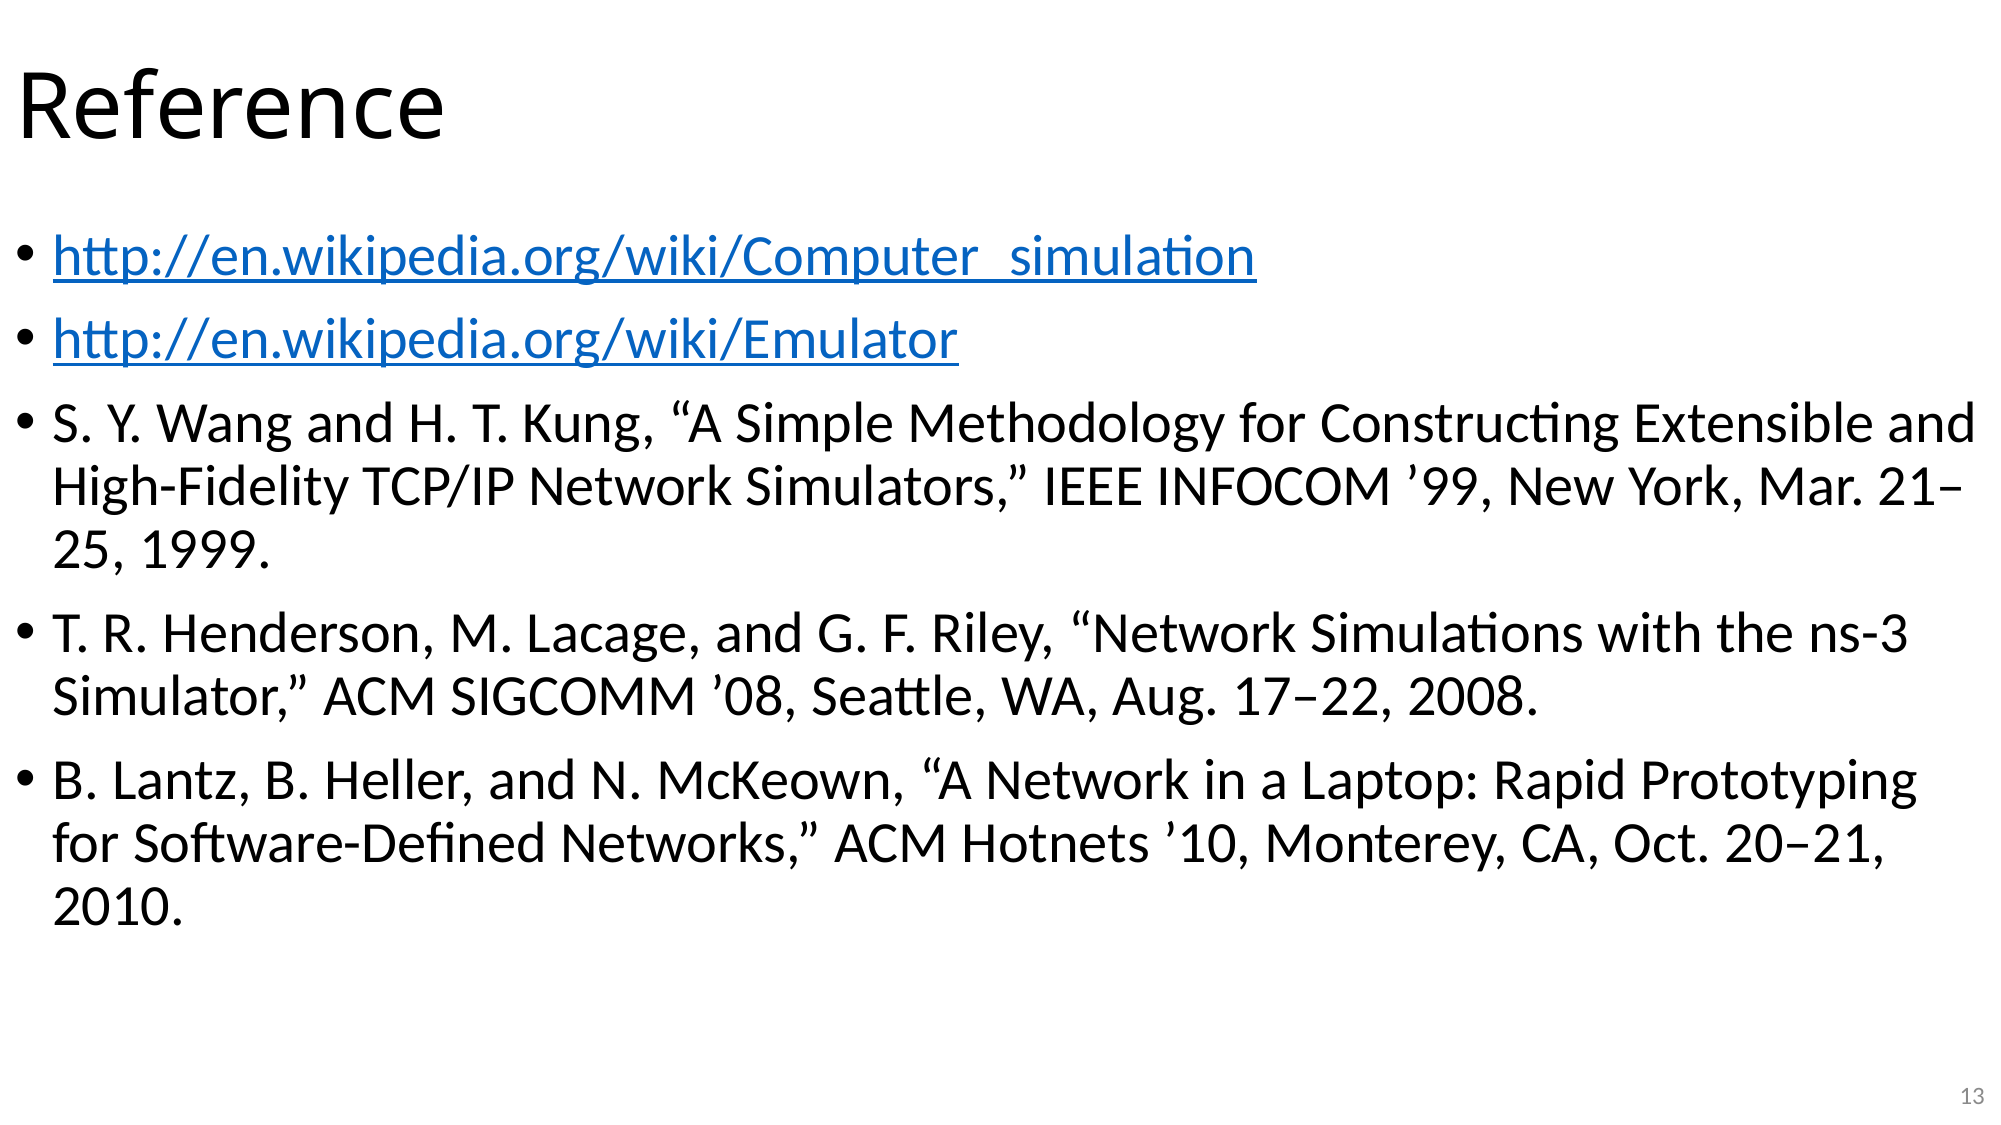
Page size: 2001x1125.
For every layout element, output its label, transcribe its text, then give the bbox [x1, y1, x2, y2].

title Reference [0, 0, 1725, 217]
slide_number 13 [1550, 1065, 2000, 1125]
list http://en.wikipedia.org/wiki/Computer_simulation http://en.wikipedia.org/wiki/Emulator S. Y. Wang and H. T. Kung, “A Simple Methodology for Constructing Extensible and High-Fidelity TCP/IP Network Simulators,” IEEE INFOCOM ’99, New York, Mar. 21–25, 1999. T. R. Henderson, M. Lacage, and G. F. Riley, “Network Simulations with the ns-3 Simulator,” ACM SIGCOMM ’08, Seattle, WA, Aug. 17–22, 2008. B. Lantz, B. Heller, and N. McKeown, “A Network in a Laptop: Rapid Prototyping for Software-Defined Networks,” ACM Hotnets ’10, Monterey, CA, Oct. 20–21, 2010. [0, 217, 2000, 1033]
